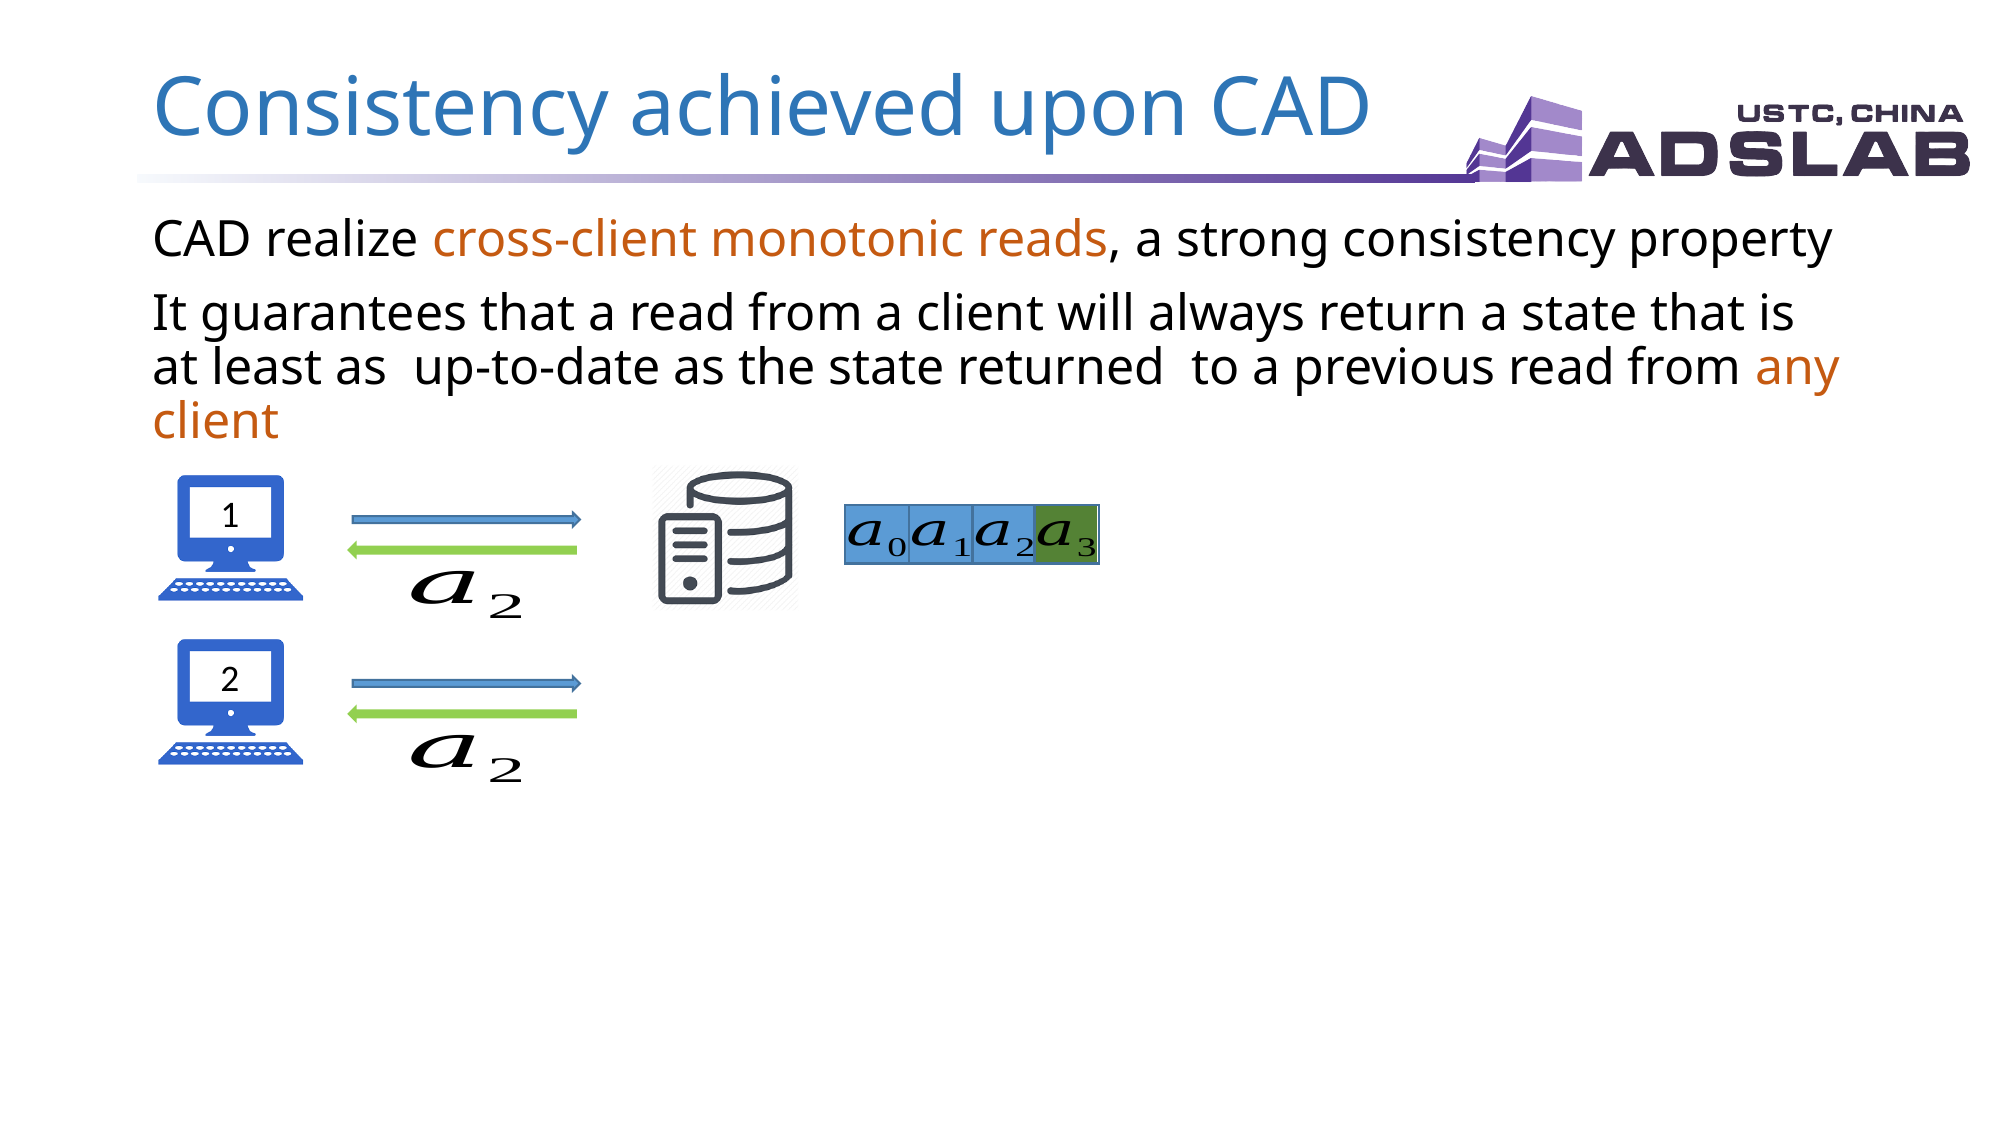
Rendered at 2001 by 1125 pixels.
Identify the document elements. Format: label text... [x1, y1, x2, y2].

text_box [347, 704, 577, 724]
text_box [351, 510, 582, 530]
picture [157, 628, 304, 775]
list CAD realize cross-client monotonic reads, a strong consistency property It guarantees that a read from a client will always return a state that is at least as up-to-date as the state returned to a previous read from any client [137, 205, 1863, 1016]
text_box [347, 540, 577, 560]
title Consistency achieved upon CAD [137, 57, 1459, 161]
picture [157, 464, 304, 611]
picture [651, 464, 799, 611]
picture [1459, 93, 1976, 183]
text_box [351, 673, 582, 693]
